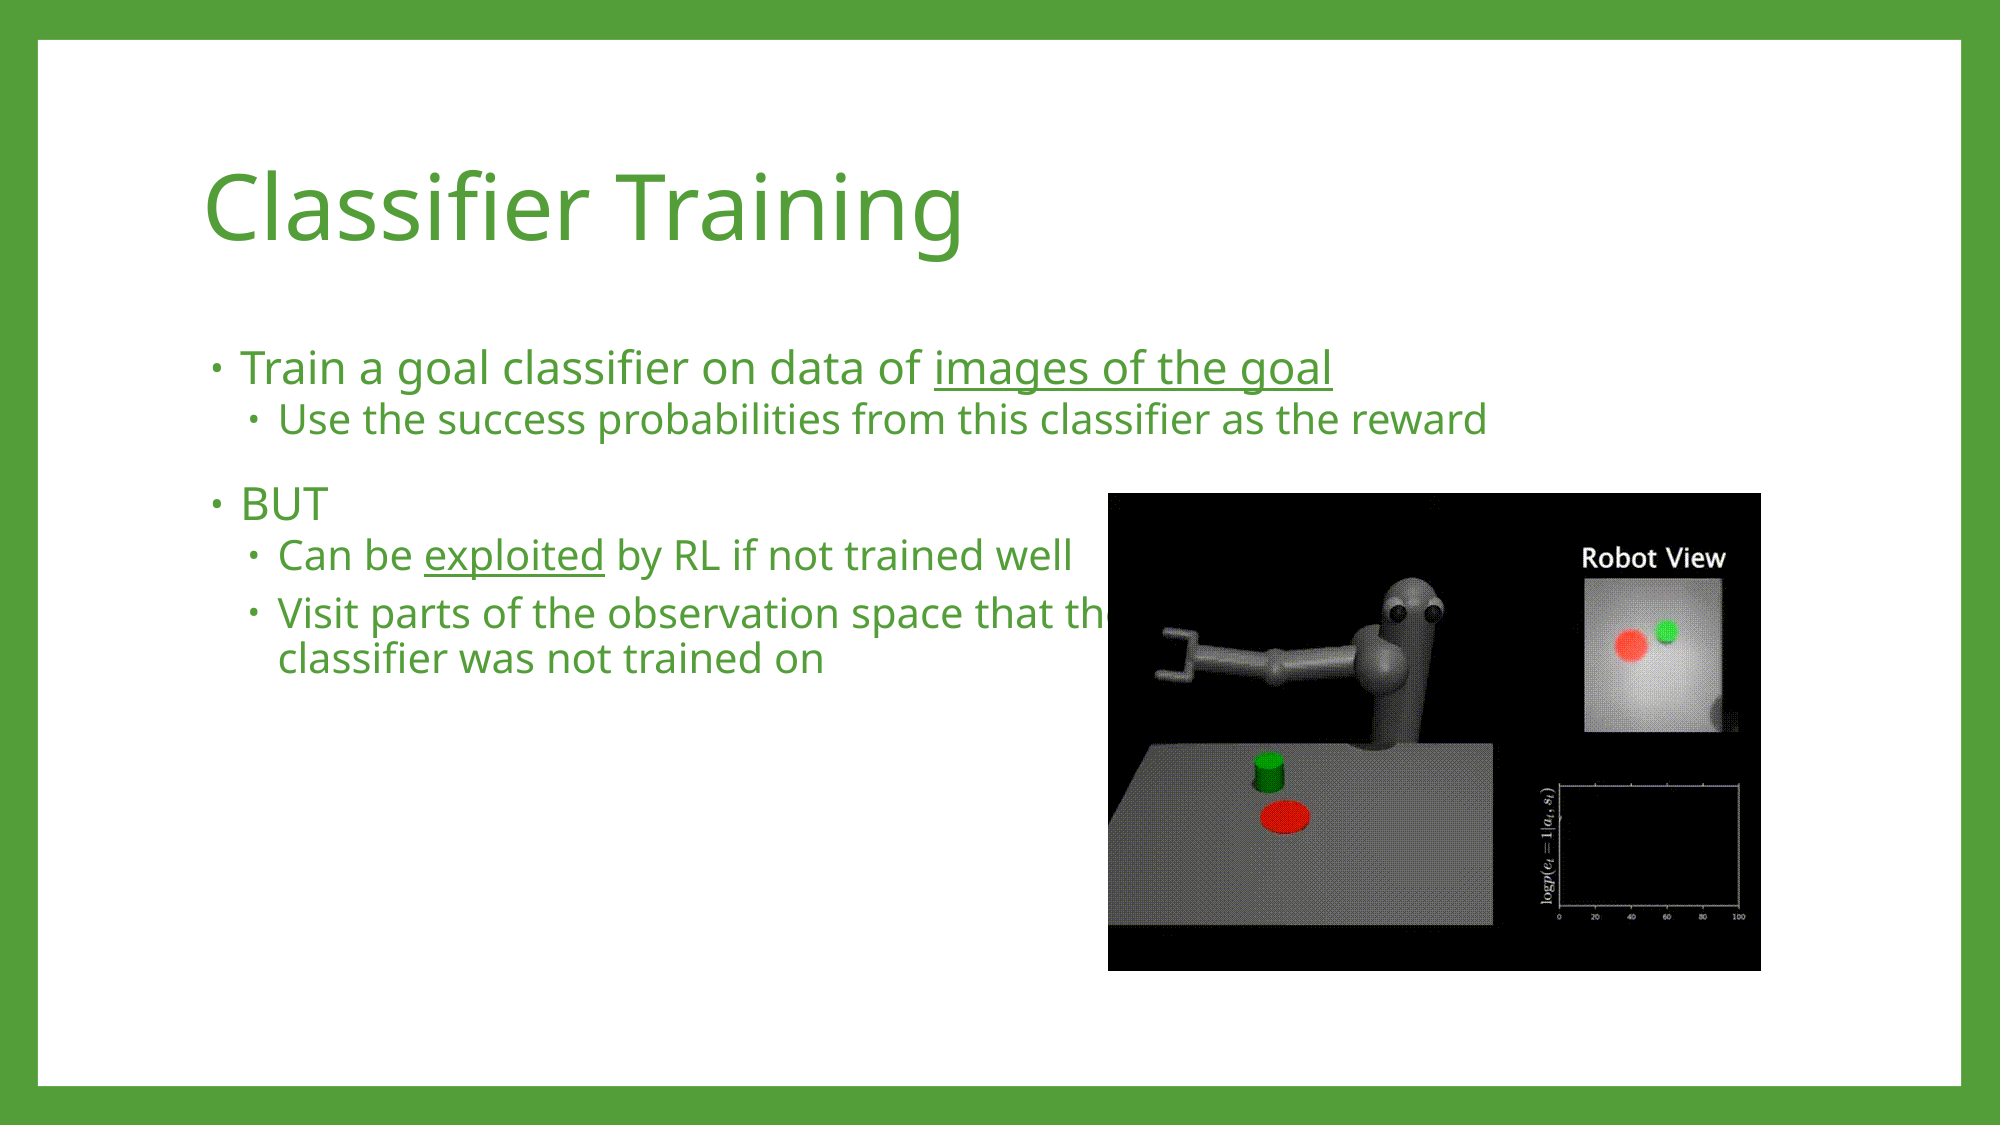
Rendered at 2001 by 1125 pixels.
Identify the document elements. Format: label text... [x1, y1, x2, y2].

title Classifier Training [187, 99, 1808, 323]
picture [1108, 493, 1761, 971]
list Train a goal classifier on data of images of the goal Use the success probabilities from this classifier as the reward BUT Can be exploited by RL if not trained well Visit parts of the observation space that the classifier was not trained on [187, 337, 1808, 1000]
